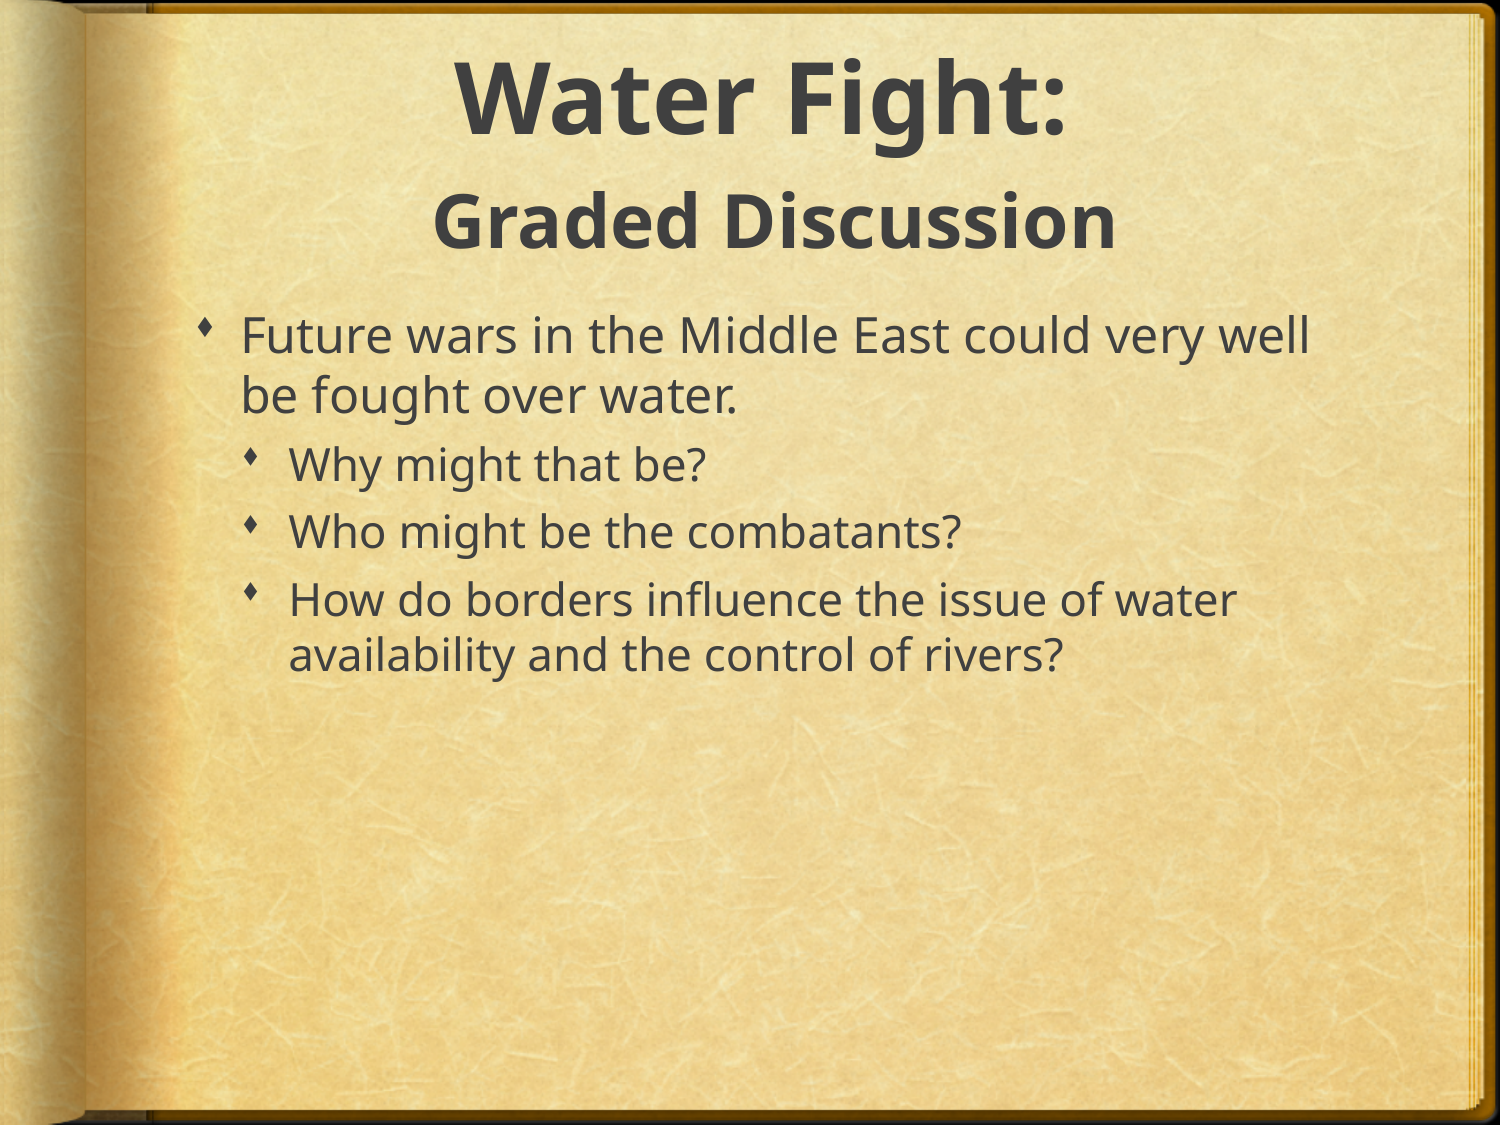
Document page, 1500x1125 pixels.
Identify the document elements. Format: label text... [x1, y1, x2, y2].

picture [0, 0, 1500, 1125]
list Future wars in the Middle East could very well be fought over water. Why might that be? Who might be the combatants? How do borders influence the issue of water availability and the control of rivers? [178, 295, 1372, 1005]
title Water Fight: Graded Discussion [178, 45, 1372, 265]
